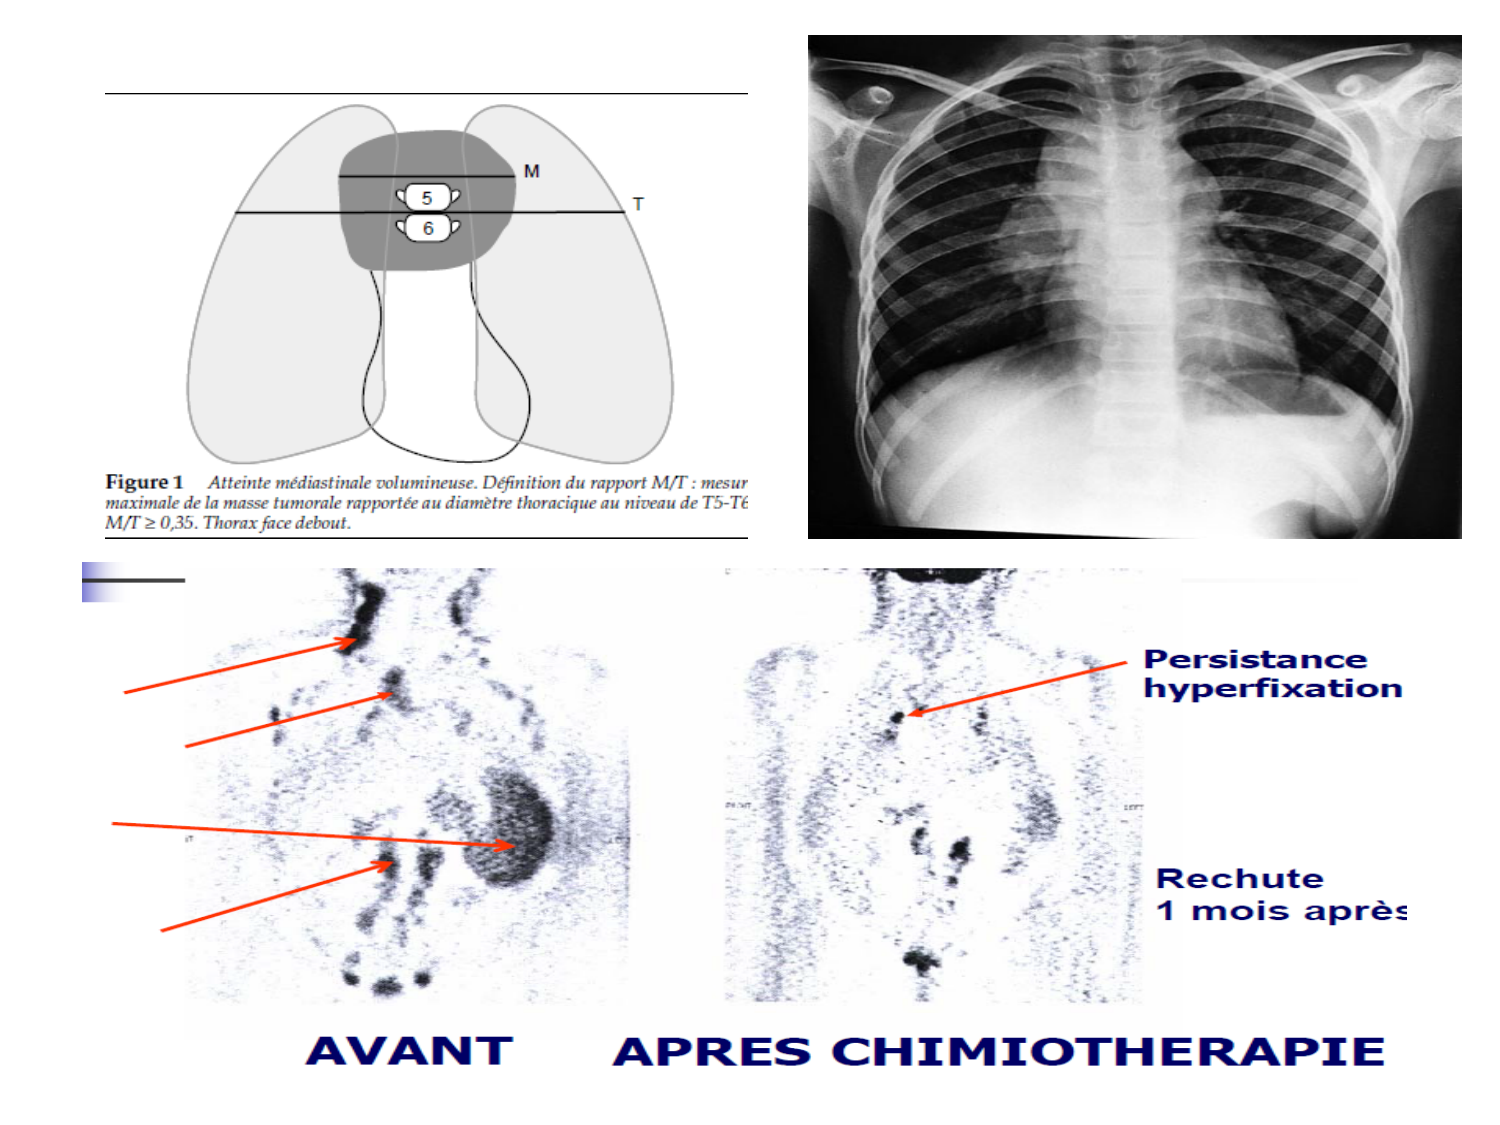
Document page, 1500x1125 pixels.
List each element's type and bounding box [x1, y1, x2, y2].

picture [81, 562, 1407, 1079]
picture [808, 34, 1462, 540]
list [105, 93, 748, 540]
